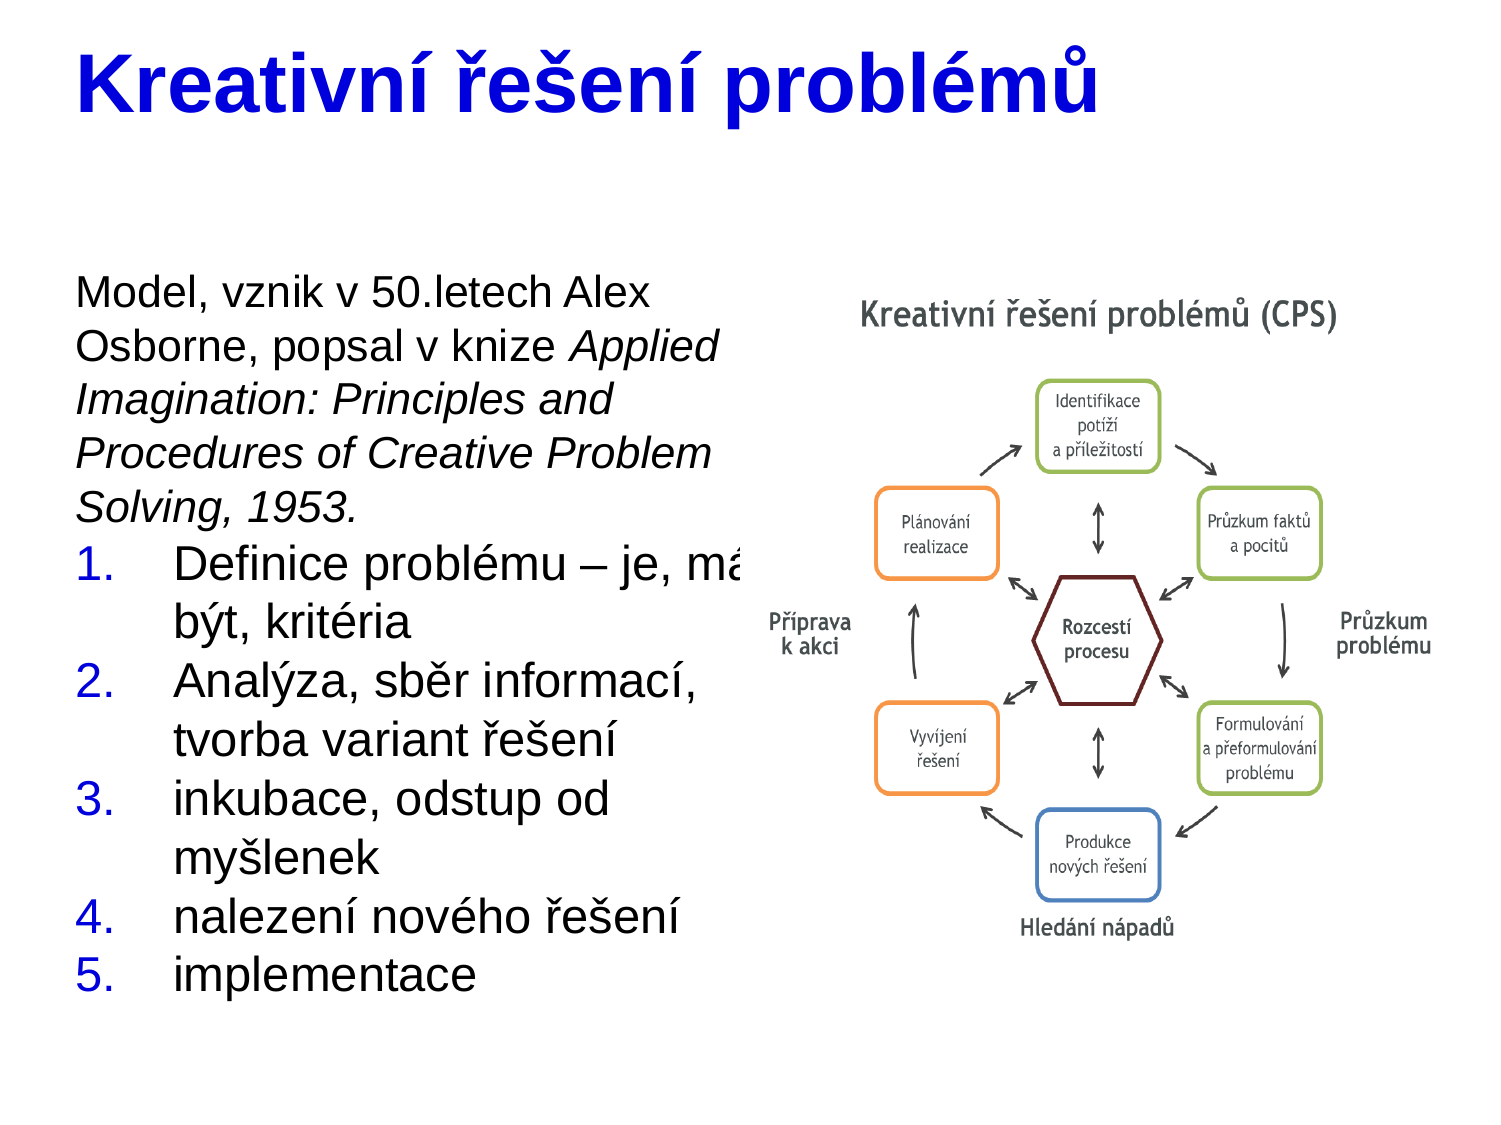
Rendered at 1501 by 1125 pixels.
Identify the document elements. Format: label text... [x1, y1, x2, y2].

picture [739, 278, 1457, 958]
title Kreativní řešení problémů [75, 45, 1426, 233]
list Model, vznik v 50.letech Alex Osborne, popsal v knize Applied Imagination: Principles and Procedures of Creative Problem Solving, 1953. Definice problému – je, má být, kritéria Analýza, sběr informací, tvorba variant řešení inkubace, odstup od myšlenek nalezení nového řešení implementace [75, 262, 810, 1006]
